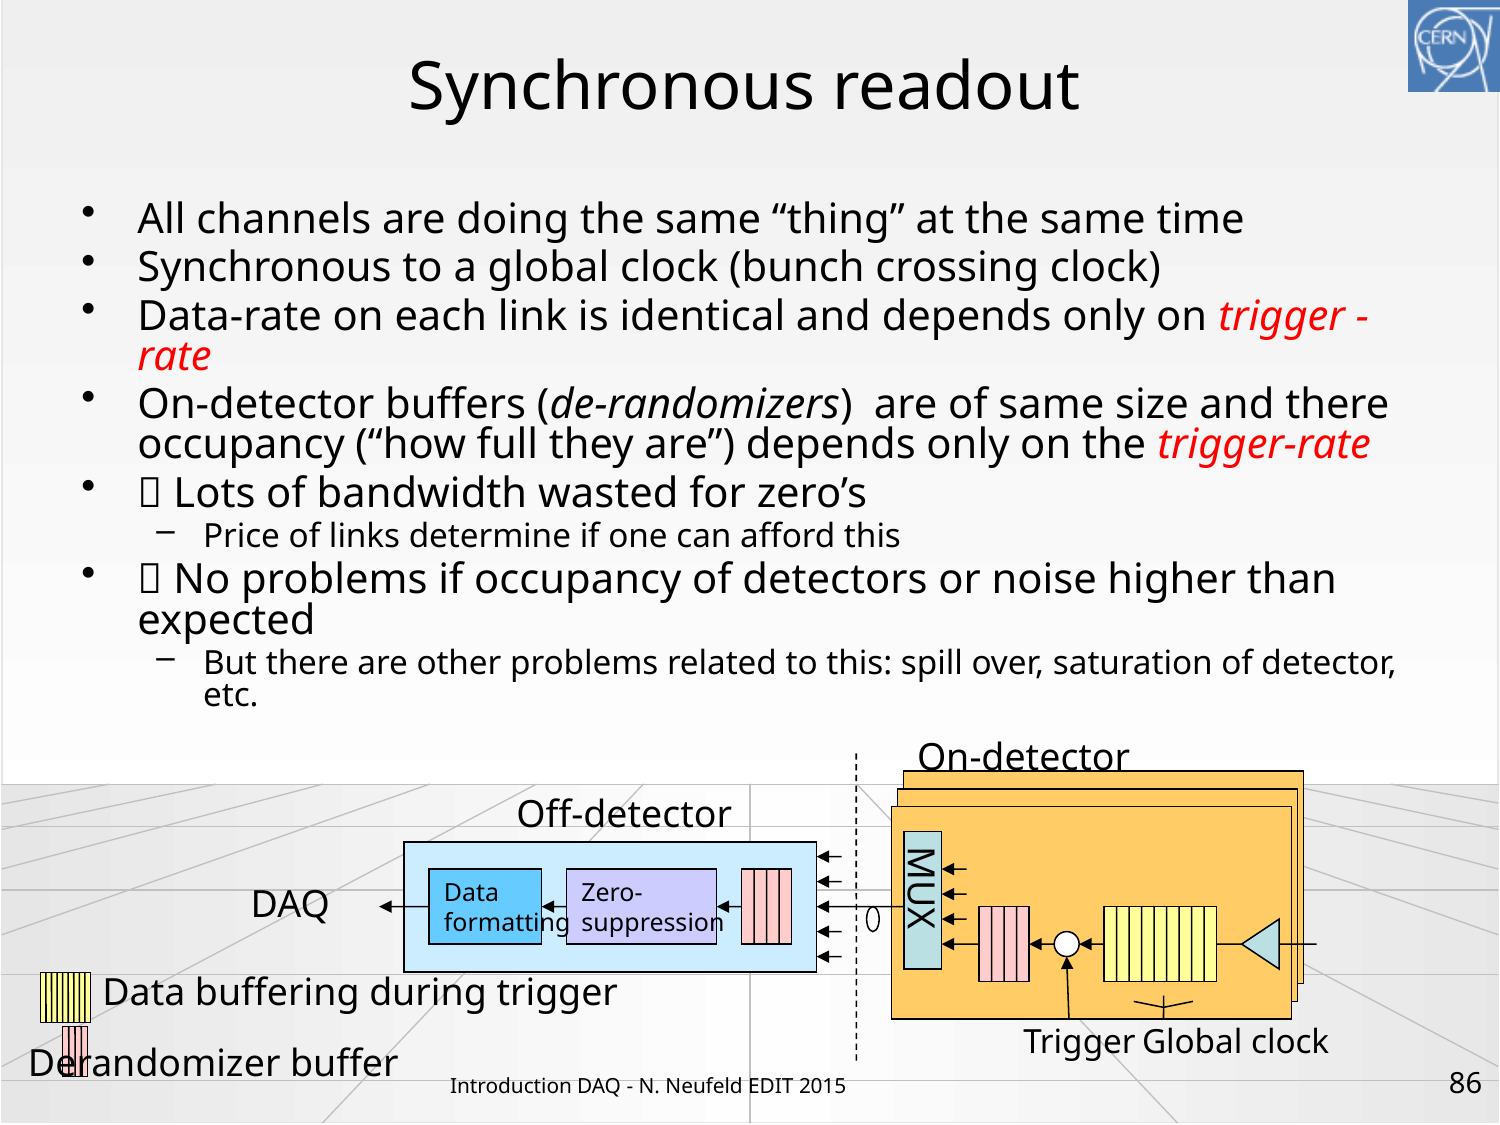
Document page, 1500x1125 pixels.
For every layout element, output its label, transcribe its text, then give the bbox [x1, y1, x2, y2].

list All channels are doing the same “thing” at the same time Synchronous to a global clock (bunch crossing clock) Data-rate on each link is identical and depends only on trigger -rate On-detector buffers (de-randomizers) are of same size and there occupancy (“how full they are”) depends only on the trigger-rate  Lots of bandwidth wasted for zero’s Price of links determine if one can afford this  No problems if occupancy of detectors or noise higher than expected But there are other problems related to this: spill over, saturation of detector, etc. [65, 193, 1417, 774]
text_box [941, 887, 967, 901]
text_box [816, 900, 872, 913]
text_box [891, 806, 1292, 944]
text_box [1241, 919, 1280, 970]
text_box [1060, 956, 1074, 1013]
text_box [1005, 906, 1016, 982]
text_box Data buffering during trigger [87, 960, 742, 1021]
text_box [903, 771, 1304, 944]
text_box MUX [904, 831, 942, 969]
text_box [1017, 906, 1030, 982]
text_box Data formatting [429, 869, 542, 944]
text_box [62, 1026, 88, 1077]
text_box Zero- suppression [566, 869, 717, 944]
text_box On-detector [902, 725, 1145, 786]
text_box [891, 907, 1068, 1019]
text_box [780, 869, 792, 944]
picture [1421, 0, 1500, 92]
text_box [1292, 945, 1298, 1002]
text_box Derandomizer buffer [13, 1031, 414, 1092]
text_box [816, 950, 842, 963]
text_box [1068, 945, 1292, 1013]
text_box [741, 869, 754, 944]
text_box [755, 869, 766, 944]
text_box [866, 906, 880, 932]
text_box [404, 841, 817, 972]
text_box Trigger [1008, 1013, 1127, 1068]
text_box [716, 900, 742, 913]
text_box [1298, 945, 1304, 984]
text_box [1103, 906, 1217, 982]
text_box [1054, 931, 1080, 957]
text_box [541, 900, 567, 913]
text_box [941, 862, 967, 876]
text_box [942, 937, 980, 951]
text_box [992, 906, 1004, 982]
text_box [816, 850, 842, 863]
footer Introduction DAQ - N. Neufeld EDIT 2015 [241, 1065, 1056, 1108]
text_box DAQ [235, 872, 383, 932]
text_box [816, 875, 842, 888]
text_box [979, 906, 991, 982]
text_box [897, 788, 1298, 944]
text_box [1079, 937, 1098, 951]
text_box [767, 869, 779, 944]
text_box [383, 900, 430, 913]
slide_number 86 [1147, 1056, 1498, 1110]
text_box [40, 972, 91, 1023]
text_box [816, 925, 842, 938]
text_box Off-detector [501, 782, 747, 843]
title Synchronous readout [69, 0, 1421, 166]
text_box [941, 912, 967, 926]
text_box Global clock [1127, 1013, 1345, 1068]
text_box [1030, 937, 1055, 951]
